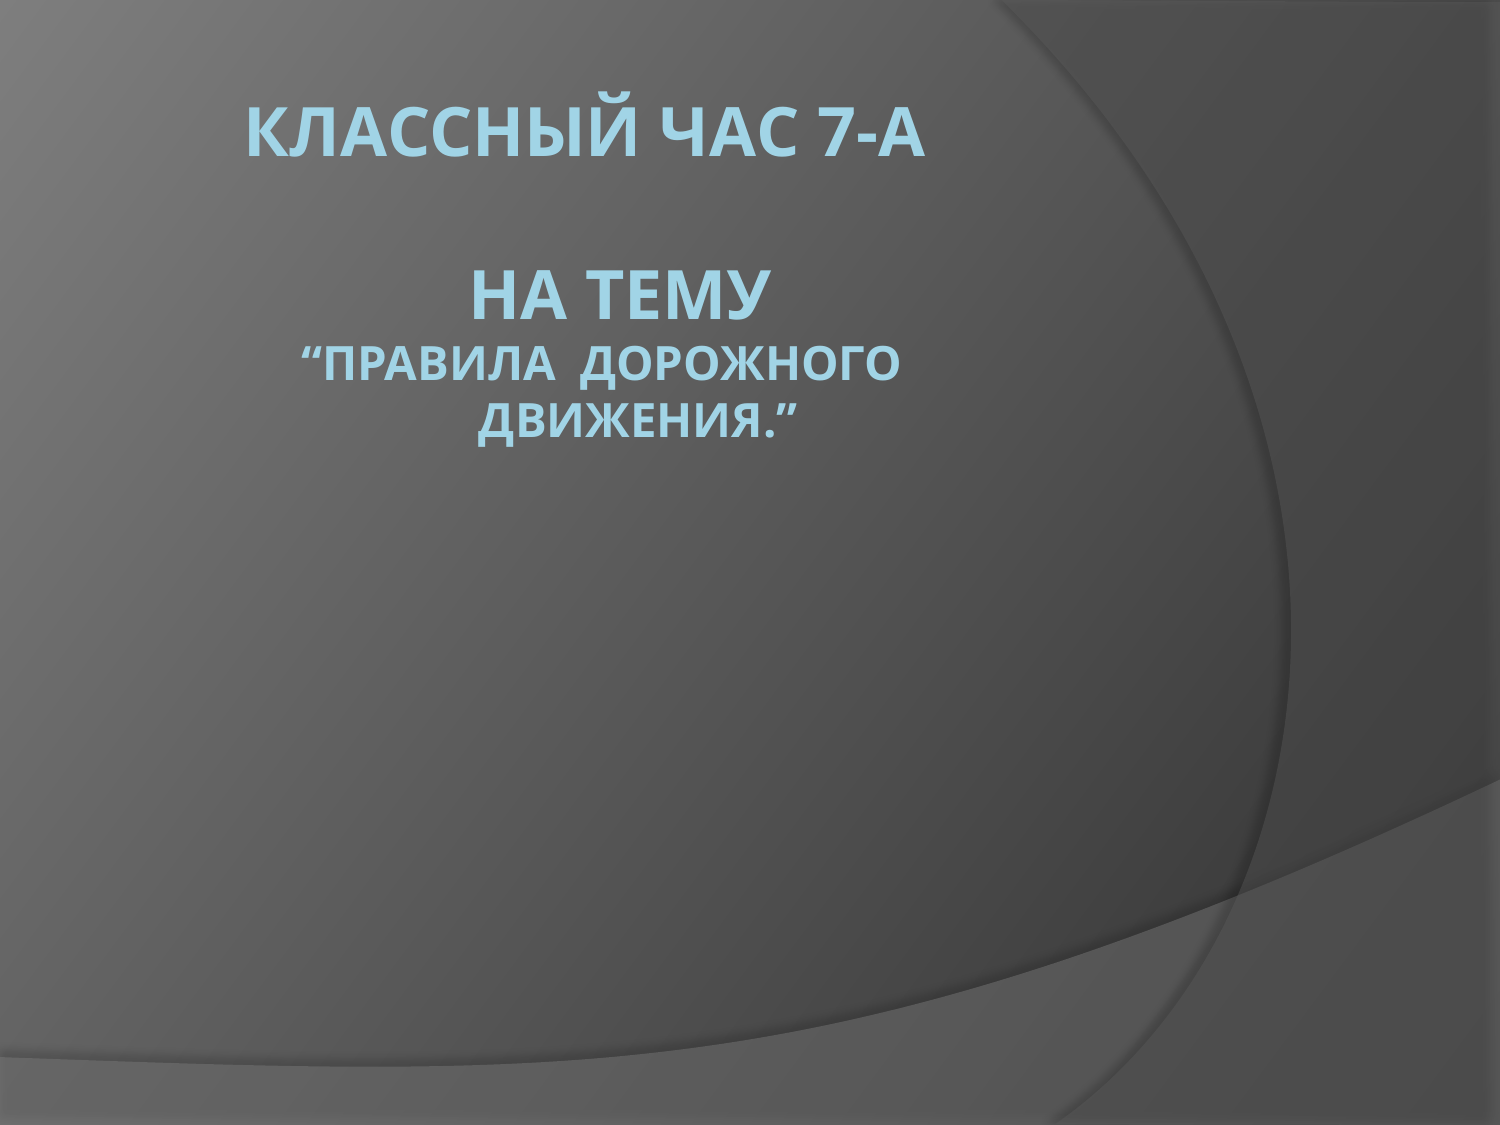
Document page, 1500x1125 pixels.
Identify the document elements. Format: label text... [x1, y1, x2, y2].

title Классный час 7-а на тему “ПрАВИЛА ДОРОЖНОГО движения.” [218, 0, 1022, 516]
